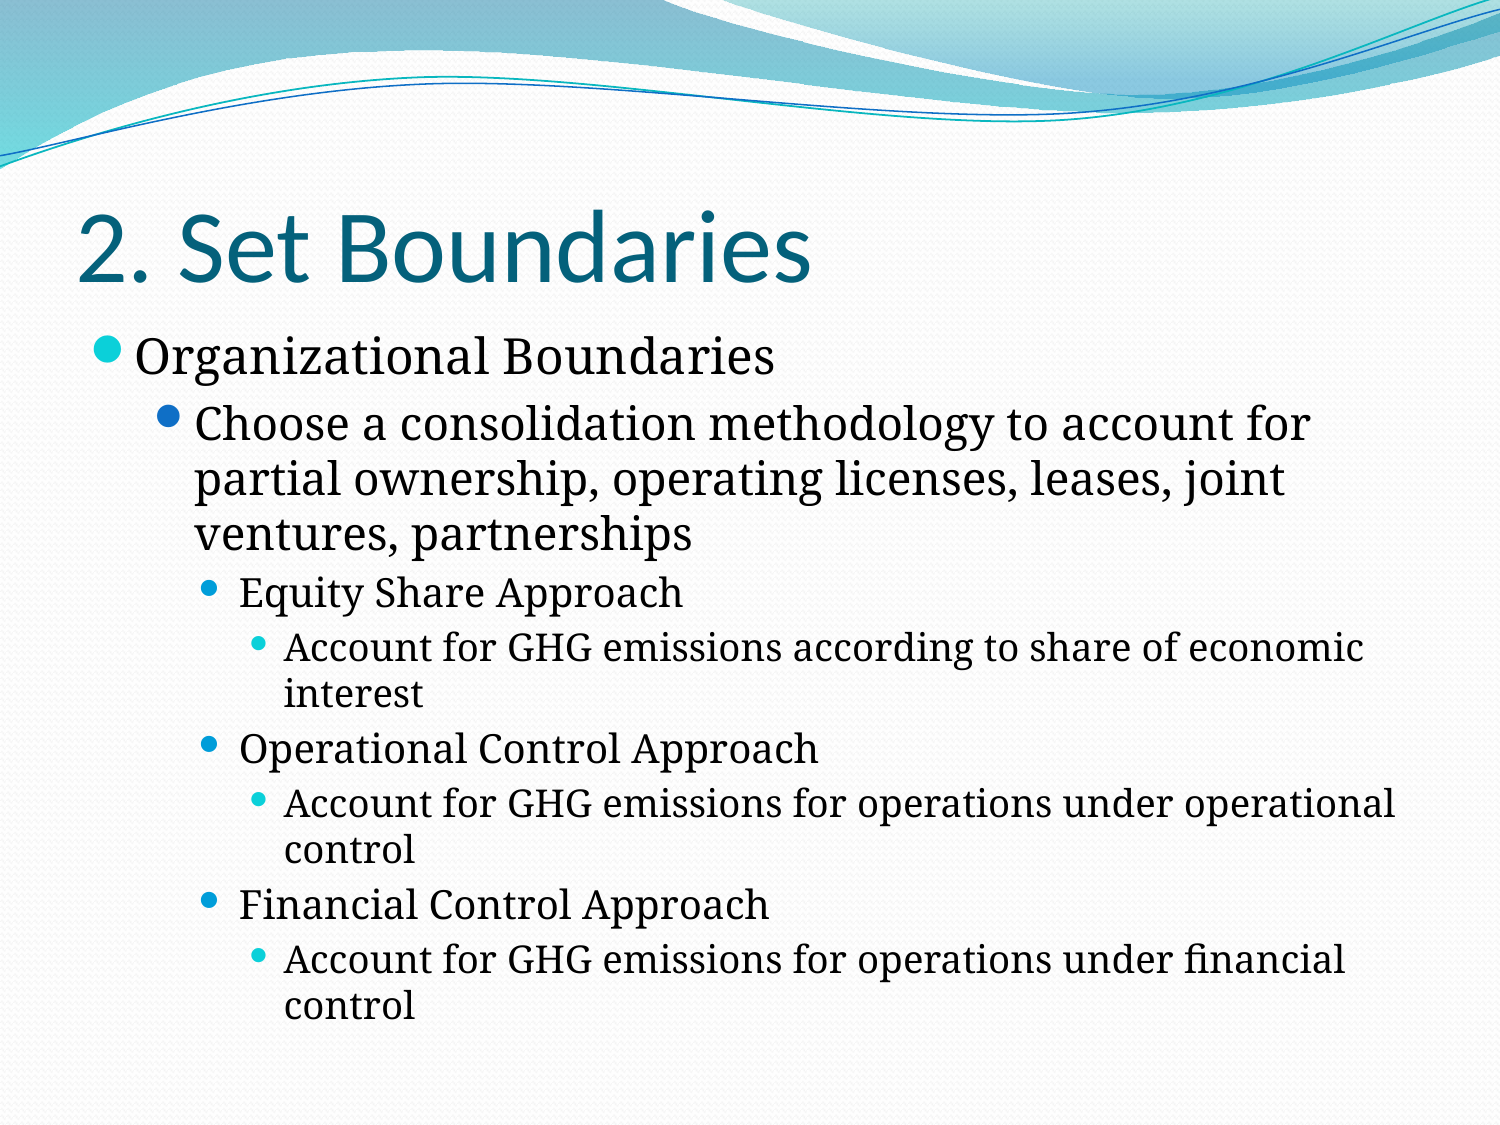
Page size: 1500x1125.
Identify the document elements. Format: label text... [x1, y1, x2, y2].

title 2. Set Boundaries [75, 115, 1425, 303]
list Organizational Boundaries Choose a consolidation methodology to account for partial ownership, operating licenses, leases, joint ventures, partnerships Equity Share Approach Account for GHG emissions according to share of economic interest Operational Control Approach Account for GHG emissions for operations under operational control Financial Control Approach Account for GHG emissions for operations under financial control [75, 317, 1425, 1038]
